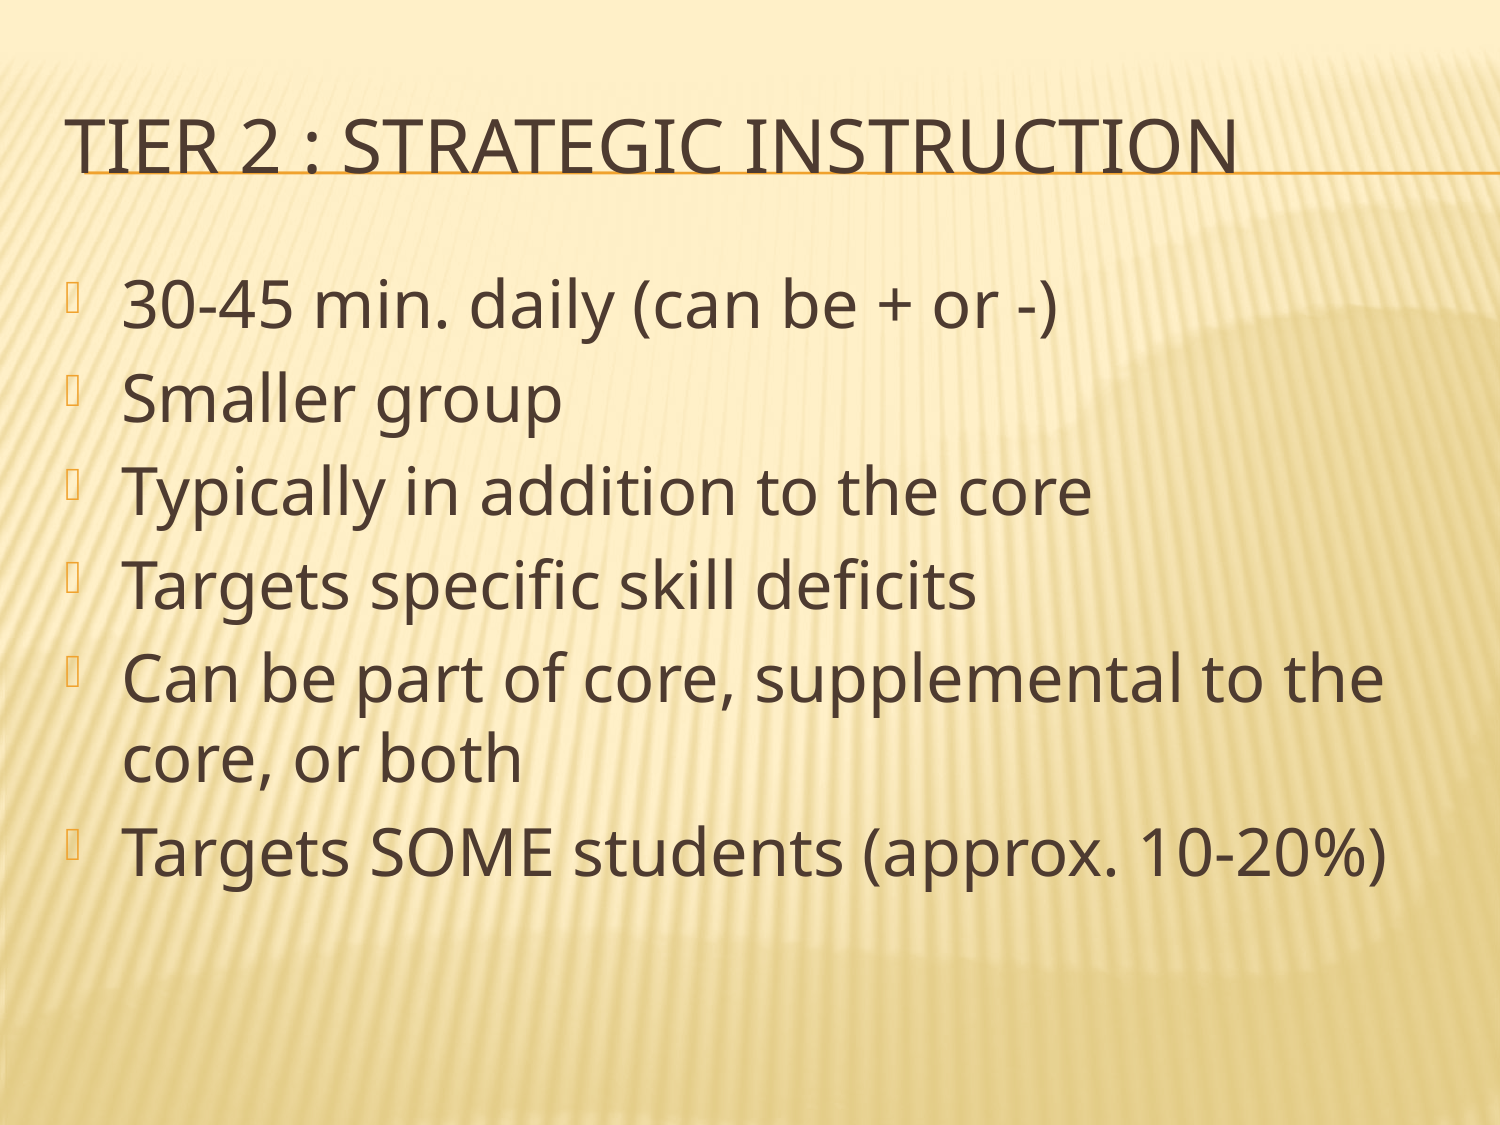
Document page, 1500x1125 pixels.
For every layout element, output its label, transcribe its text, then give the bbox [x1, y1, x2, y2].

list 30-45 min. daily (can be + or -) Smaller group Typically in addition to the core Targets specific skill deficits Can be part of core, supplemental to the core, or both Targets SOME students (approx. 10-20%) [50, 254, 1475, 998]
title Tier 2 : Strategic instruction [50, 75, 1475, 213]
